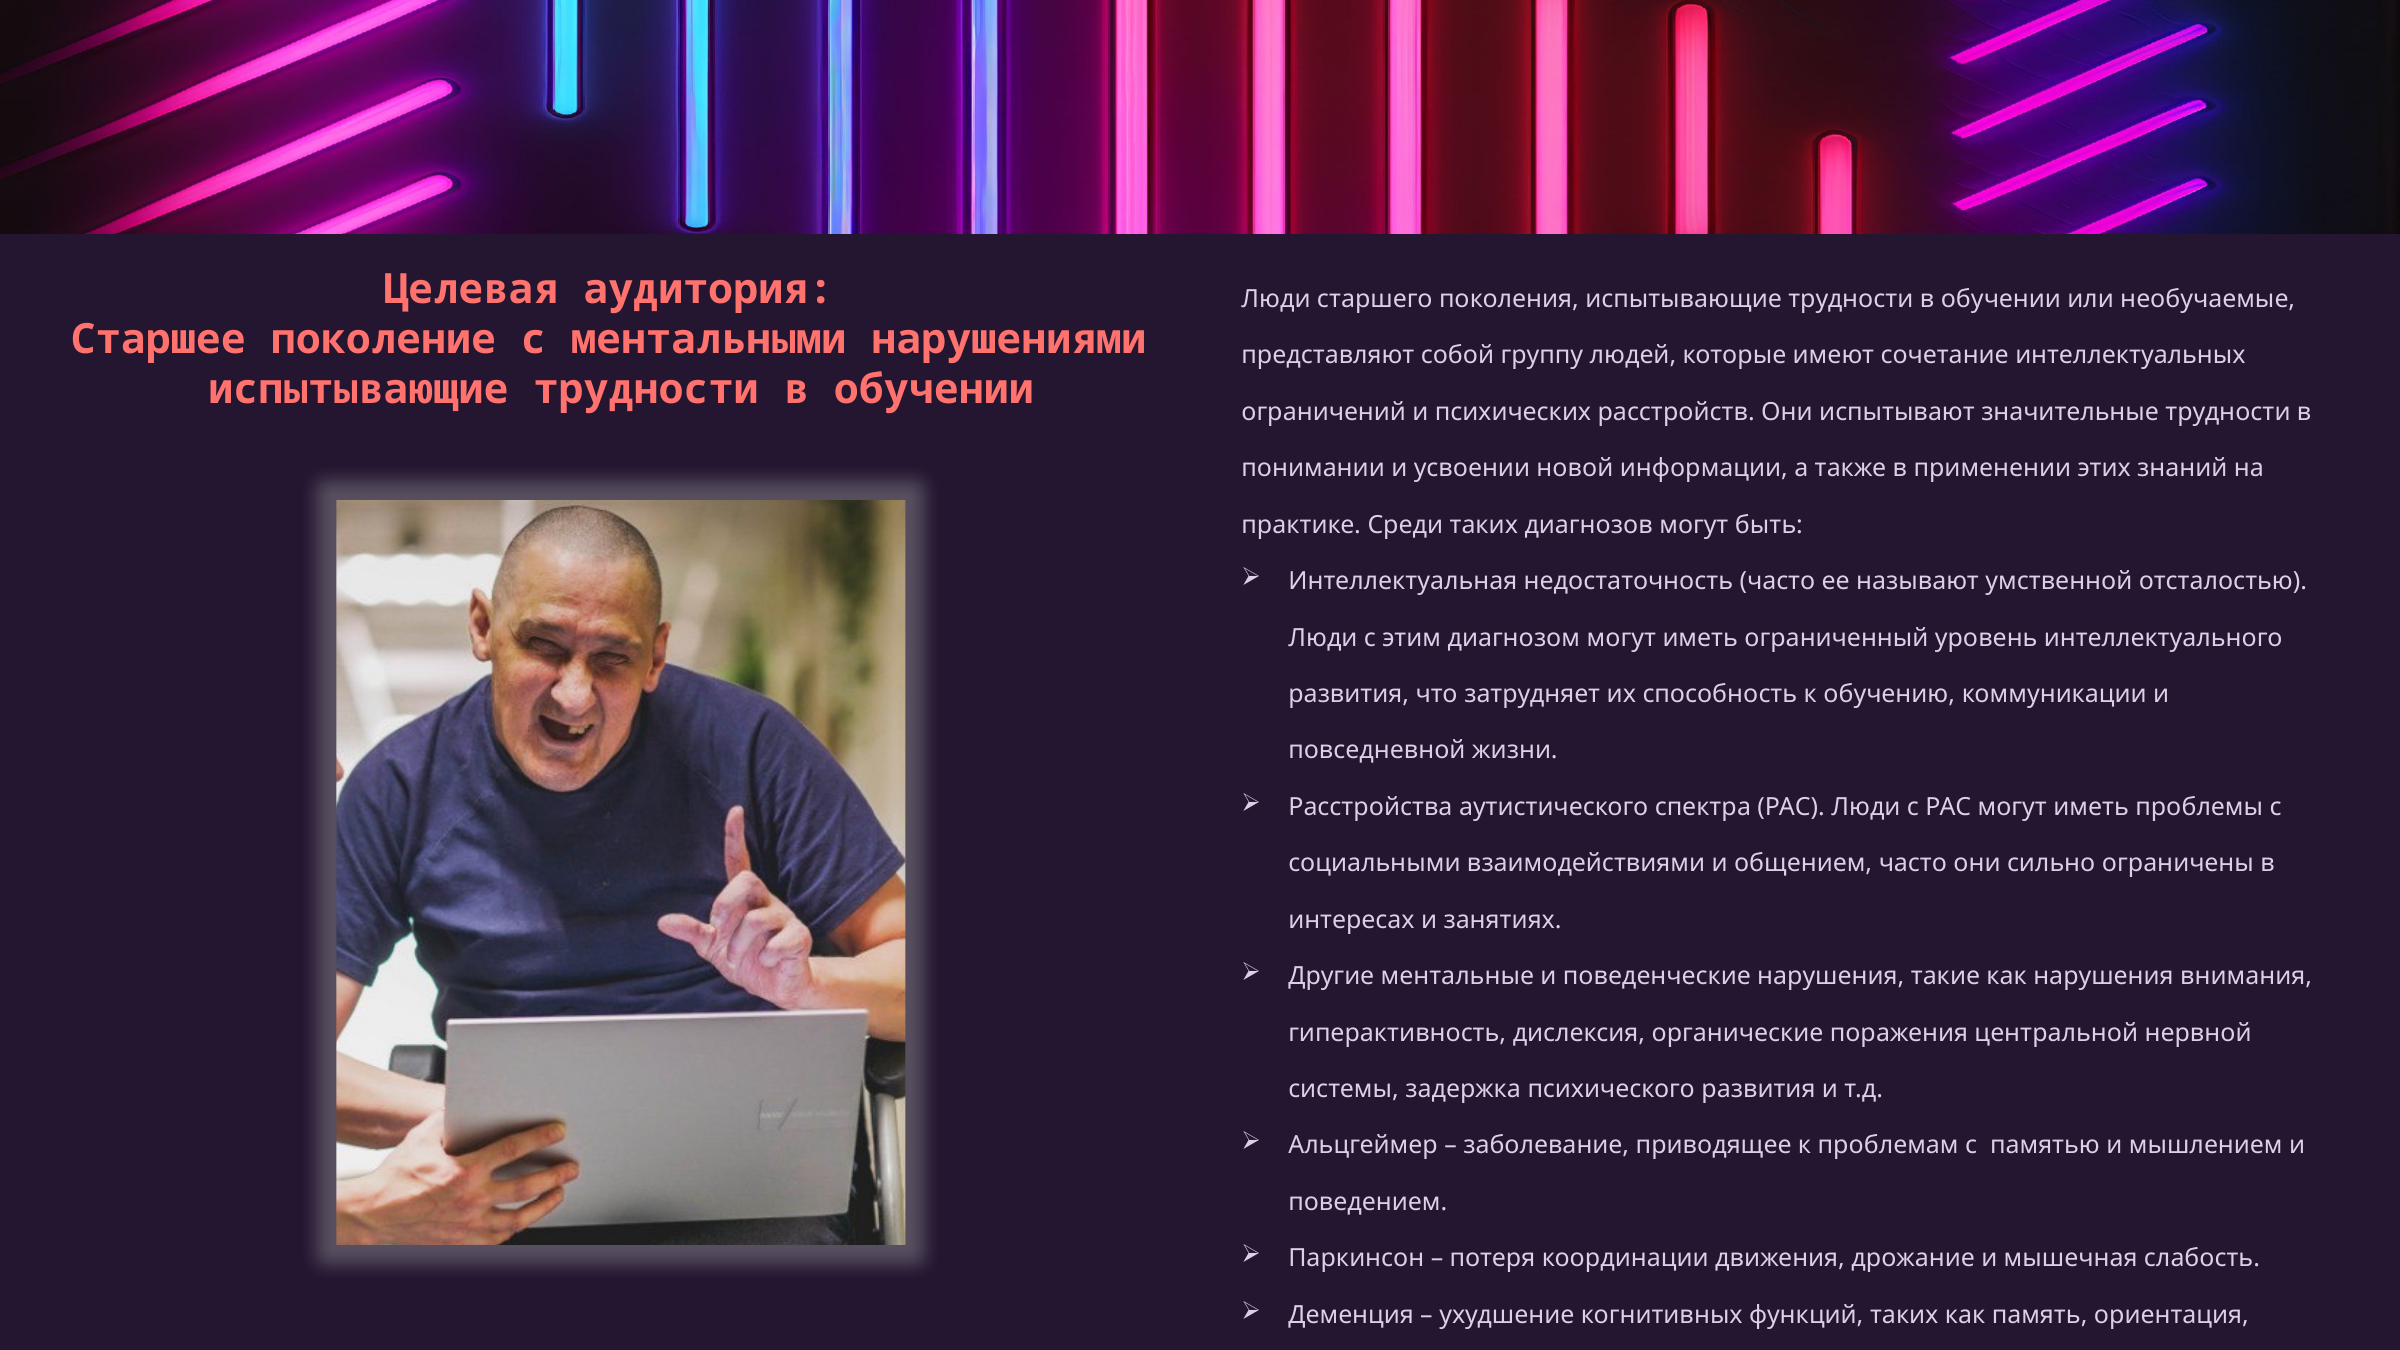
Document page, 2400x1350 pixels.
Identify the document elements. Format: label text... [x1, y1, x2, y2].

picture [0, 0, 2400, 234]
text_box Люди старшего поколения, испытывающие трудности в обучении или необучаемые, представляют собой группу людей, которые имеют сочетание интеллектуальных ограничений и психических расстройств. Они испытывают значительные трудности в понимании и усвоении новой информации, а также в применении этих знаний на практике. Среди таких диагнозов могут быть: Интеллектуальная недостаточность (часто ее называют умственной отсталостью). Люди с этим диагнозом могут иметь ограниченный уровень интеллектуального развития, что затрудняет их способность к обучению, коммуникации и повседневной жизни. Расстройства аутистического спектра (РАС). Люди с РАС могут иметь проблемы с социальными взаимодействиями и общением, часто они сильно ограничены в интересах и занятиях. Другие ментальные и поведенческие нарушения, такие как нарушения внимания, гиперактивность, дислексия, органические поражения центральной нервной системы, задержка психического развития и т.д. Альцгеймер – заболевание, приводящее к проблемам с памятью и мышлением и поведением. Паркинсон – потеря координации движения, дрожание и мышечная слабость. Деменция – ухудшение когнитивных функций, таких как память, ориентация, понимание и способность принимать решения. [1226, 248, 2369, 398]
text_box [0, 234, 2400, 1350]
picture [336, 499, 906, 1245]
text_box Целевая аудитория: Старшее поколение с ментальными нарушениями испытывающие трудности в обучении [15, 254, 1227, 500]
